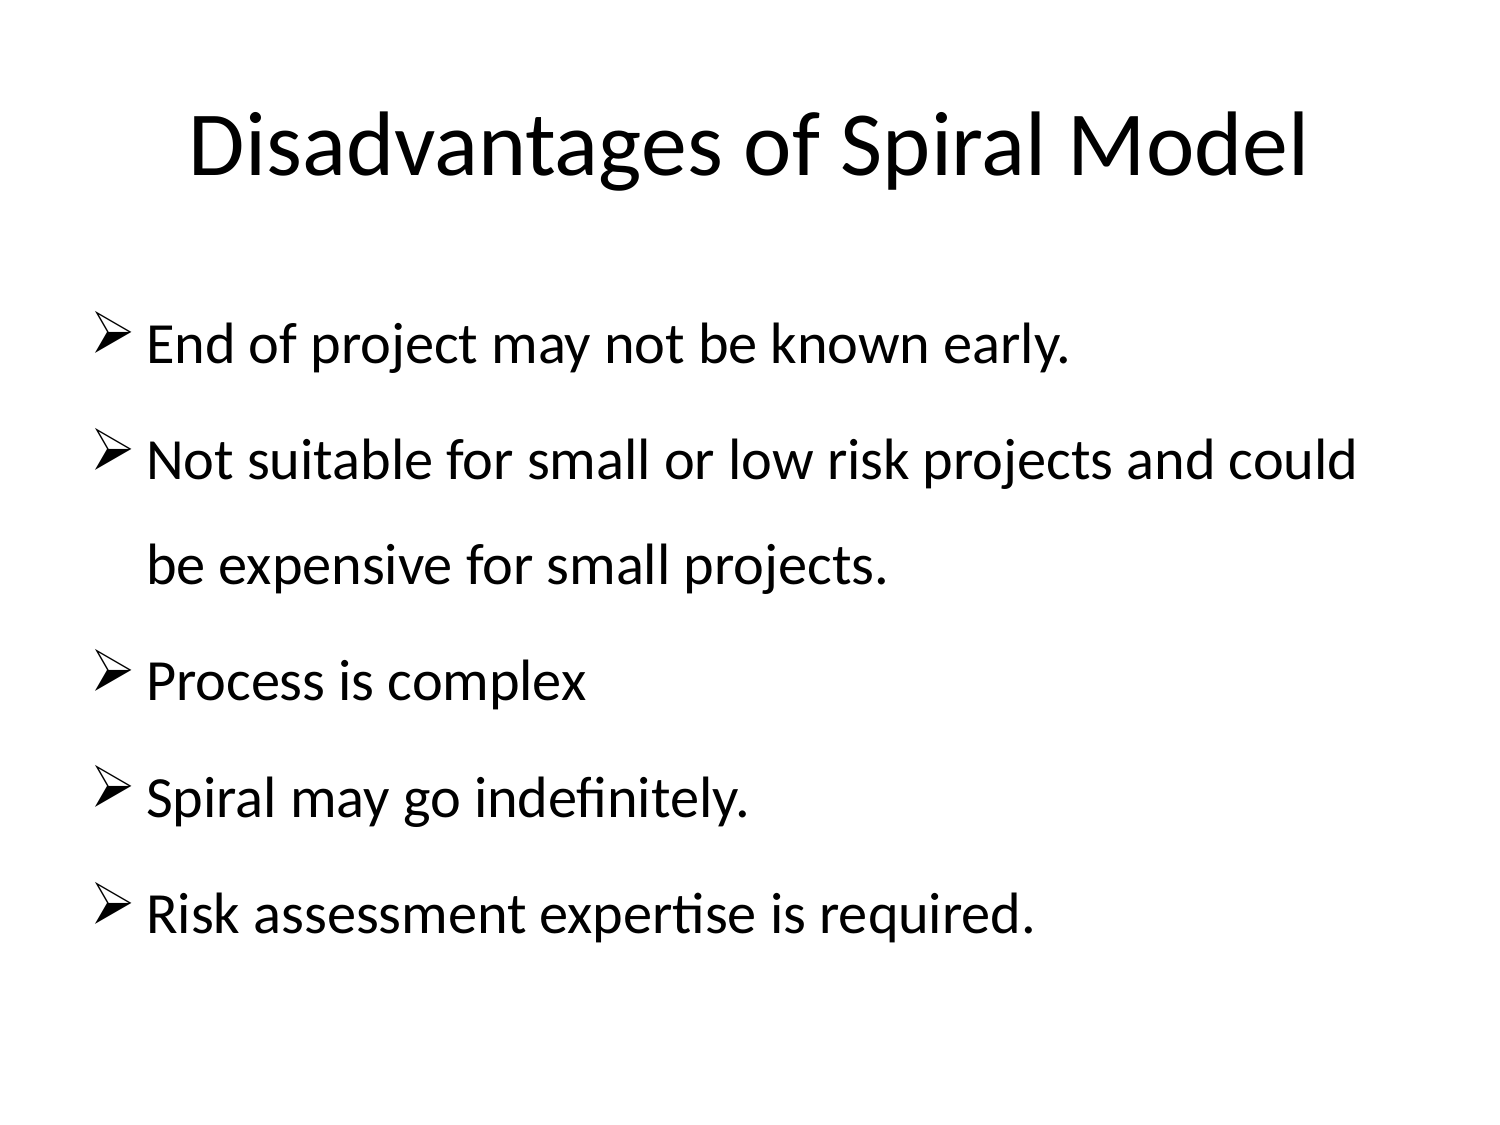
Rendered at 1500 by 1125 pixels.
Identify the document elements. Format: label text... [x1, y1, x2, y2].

list End of project may not be known early. Not suitable for small or low risk projects and could be expensive for small projects. Process is complex Spiral may go indefinitely. Risk assessment expertise is required. [75, 262, 1425, 1005]
title Disadvantages of Spiral Model [75, 45, 1425, 233]
